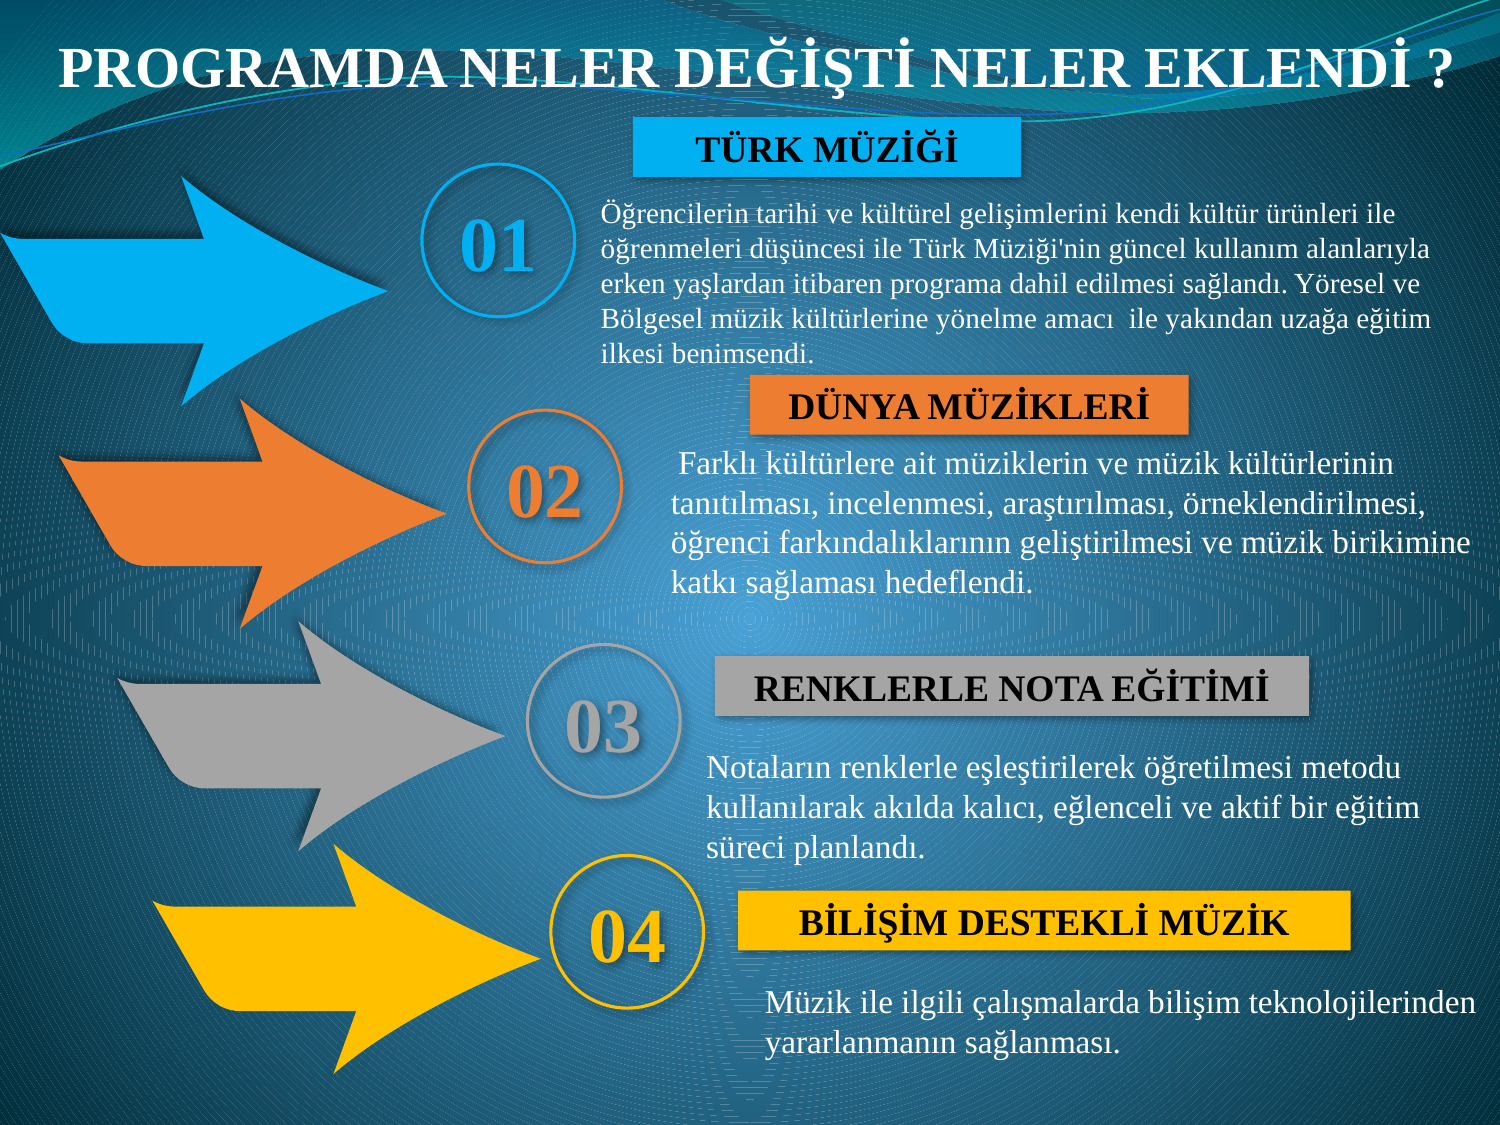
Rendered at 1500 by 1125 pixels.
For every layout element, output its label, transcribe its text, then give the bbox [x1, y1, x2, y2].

text_box 04 [550, 855, 704, 1009]
text_box 01 [421, 164, 575, 317]
text_box Farklı kültürlere ait müziklerin ve müzik kültürlerinin tanıtılması, incelenmesi, araştırılması, örneklendirilmesi, öğrenci farkındalıklarının geliştirilmesi ve müzik birikimine katkı sağlaması hedeflendi. [656, 433, 1500, 608]
text_box Öğrencilerin tarihi ve kültürel gelişimlerini kendi kültür ürünleri ile öğrenmeleri düşüncesi ile Türk Müziği'nin güncel kullanım alanlarıyla erken yaşlardan itibaren programa dahil edilmesi sağlandı. Yöresel ve Bölgesel müzik kültürlerine yönelme amacı ile yakından uzağa eğitim ilkesi benimsendi. [585, 187, 1500, 377]
title PROGRAMDA NELER DEĞİŞTİ NELER EKLENDİ ? [58, 0, 1465, 221]
text_box BİLİŞİM DESTEKLİ MÜZİK [738, 890, 1351, 951]
text_box RENKLERLE NOTA EĞİTİMİ [714, 656, 1310, 716]
text_box [152, 843, 541, 1075]
text_box Müzik ile ilgili çalışmalarda bilişim teknolojilerinden yararlanmanın sağlanması. [749, 972, 1500, 1068]
text_box 03 [527, 644, 681, 798]
text_box [58, 398, 448, 630]
text_box DÜNYA MÜZİKLERİ [749, 374, 1189, 433]
text_box [117, 621, 506, 852]
text_box [0, 175, 389, 407]
text_box TÜRK MÜZİĞİ [632, 117, 1022, 177]
text_box 02 [468, 410, 622, 563]
text_box Notaların renklerle eşleştirilerek öğretilmesi metodu kullanılarak akılda kalıcı, eğlenceli ve aktif bir eğitim süreci planlandı. [691, 738, 1500, 873]
